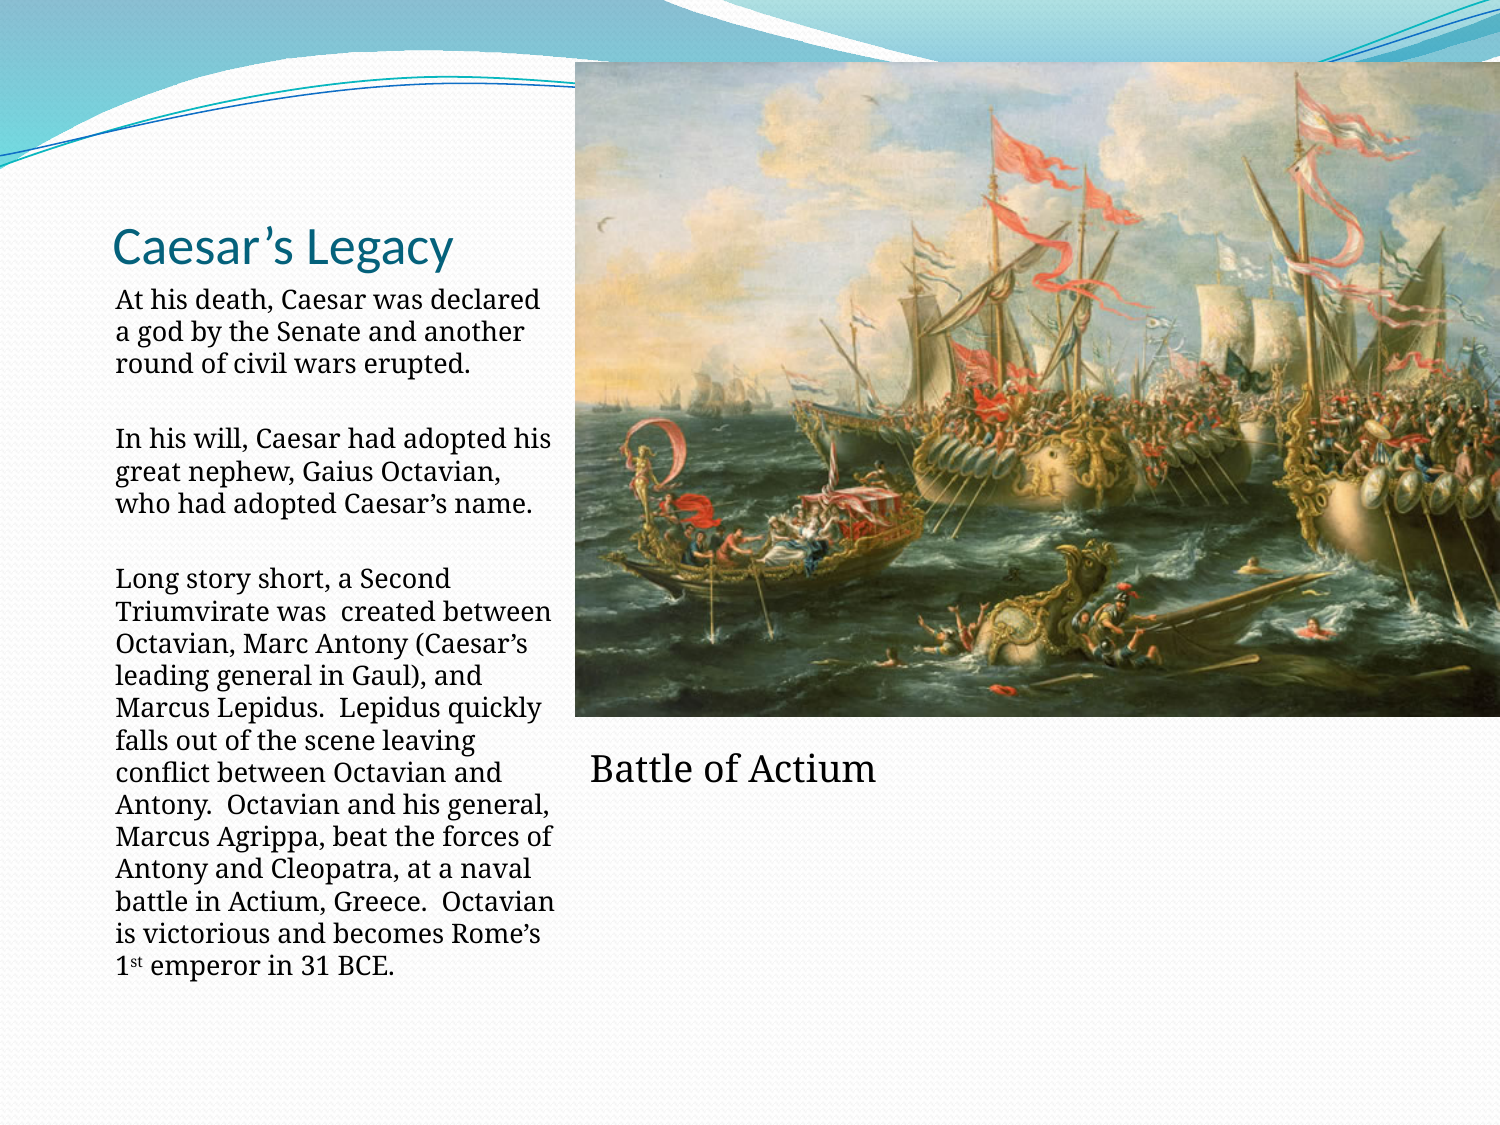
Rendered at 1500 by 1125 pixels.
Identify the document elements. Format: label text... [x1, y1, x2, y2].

text_box Battle of Actium [574, 737, 1463, 798]
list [574, 62, 1500, 717]
list At his death, Caesar was declared a god by the Senate and another round of civil wars erupted. In his will, Caesar had adopted his great nephew, Gaius Octavian, who had adopted Caesar’s name. Long story short, a Second Triumvirate was created between Octavian, Marc Antony (Caesar’s leading general in Gaul), and Marcus Lepidus. Lepidus quickly falls out of the scene leaving conflict between Octavian and Antony. Octavian and his general, Marcus Agrippa, beat the forces of Antony and Cleopatra, at a naval battle in Actium, Greece. Octavian is victorious and becomes Rome’s 1st emperor in 31 BCE. [112, 275, 563, 1025]
title Caesar’s Legacy [112, 84, 563, 275]
